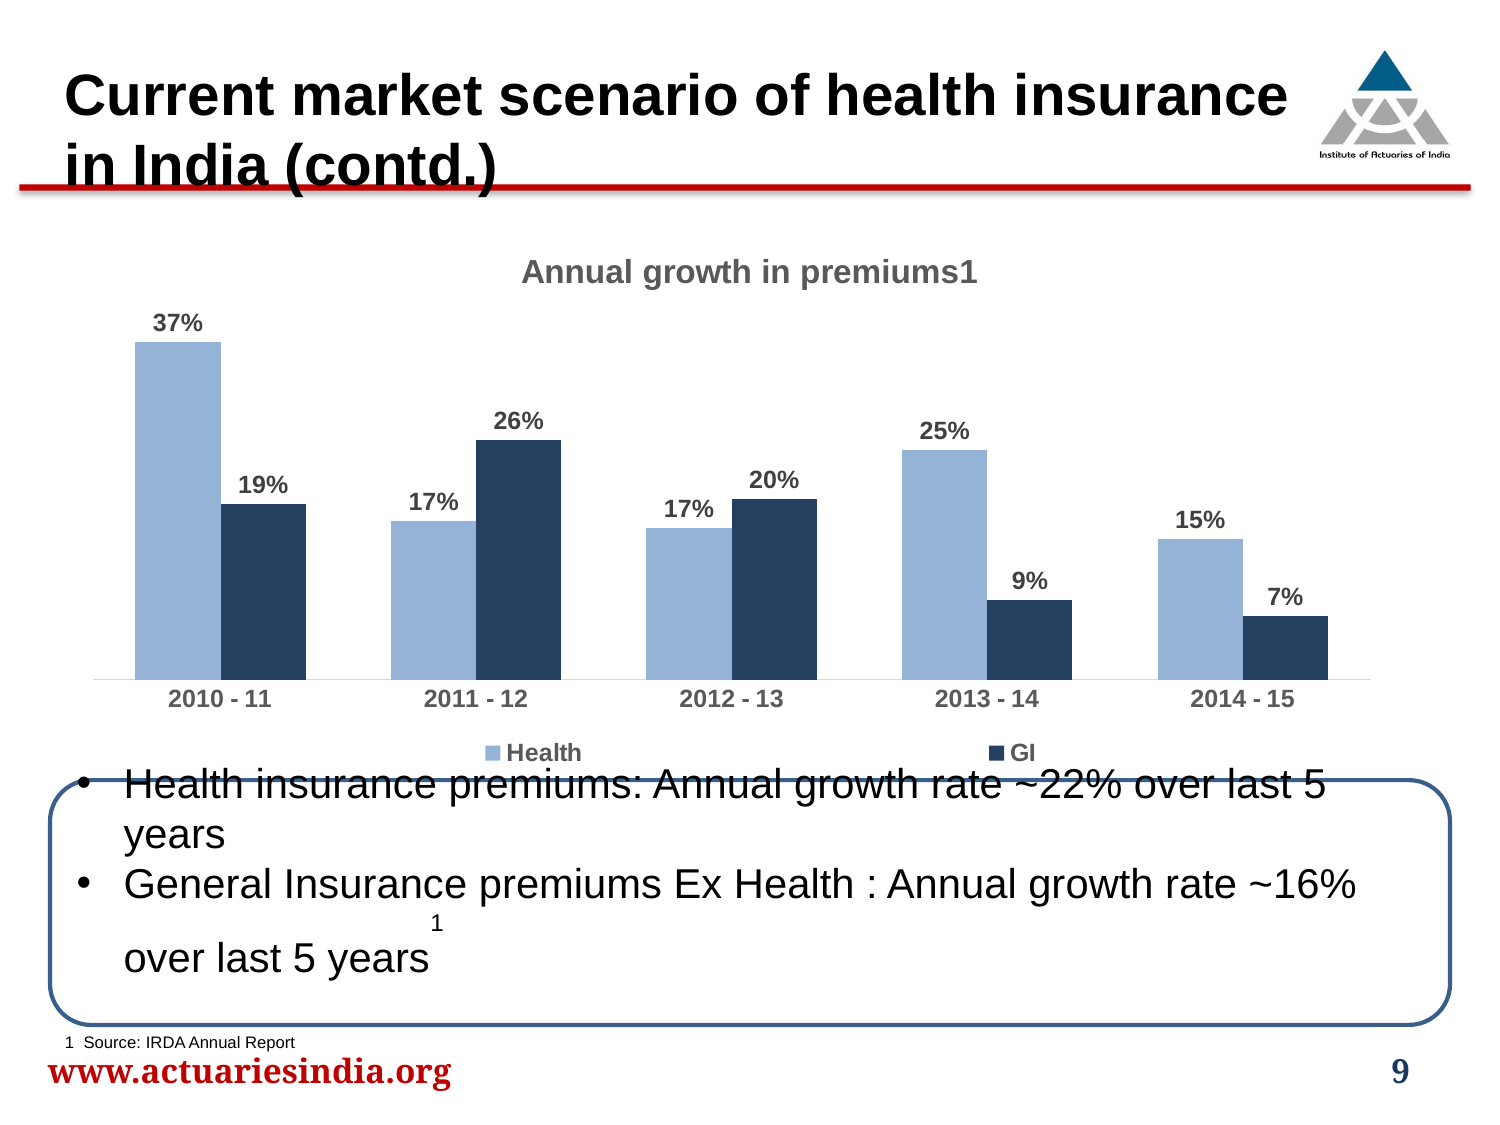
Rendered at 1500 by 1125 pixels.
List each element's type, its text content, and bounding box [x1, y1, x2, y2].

picture [1305, 45, 1463, 160]
chart [49, 224, 1451, 788]
footer www.actuariesindia.org [12, 1042, 488, 1103]
text_box 1 Source: IRDA Annual Report [50, 1024, 400, 1060]
text_box Health insurance premiums: Annual growth rate ~22% over last 5 years General Insurance premiums Ex Health : Annual growth rate ~16% over last 5 years1 [47, 796, 1453, 1028]
slide_number 9 [1074, 1042, 1425, 1103]
text_box Current market scenario of health insurance in India (contd.) [49, 50, 1338, 150]
